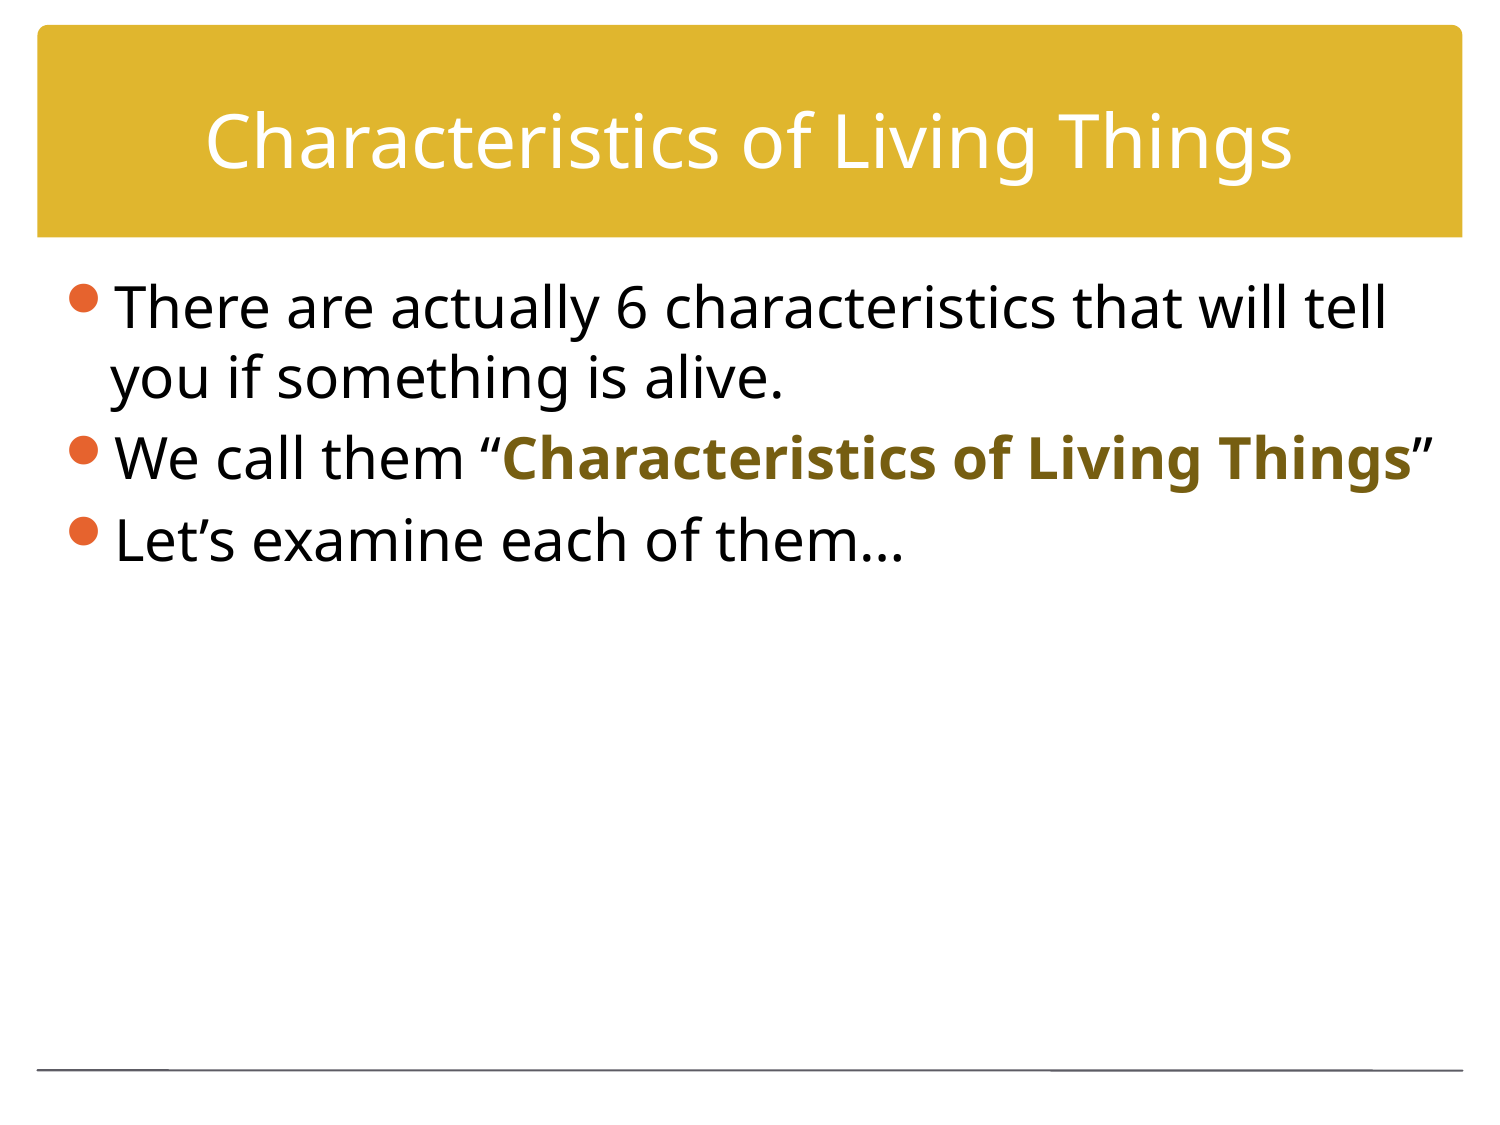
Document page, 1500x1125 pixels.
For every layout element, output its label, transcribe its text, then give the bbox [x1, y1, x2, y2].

list There are actually 6 characteristics that will tell you if something is alive. We call them “Characteristics of Living Things” Let’s examine each of them… [50, 262, 1450, 1050]
title Characteristics of Living Things [50, 45, 1450, 233]
